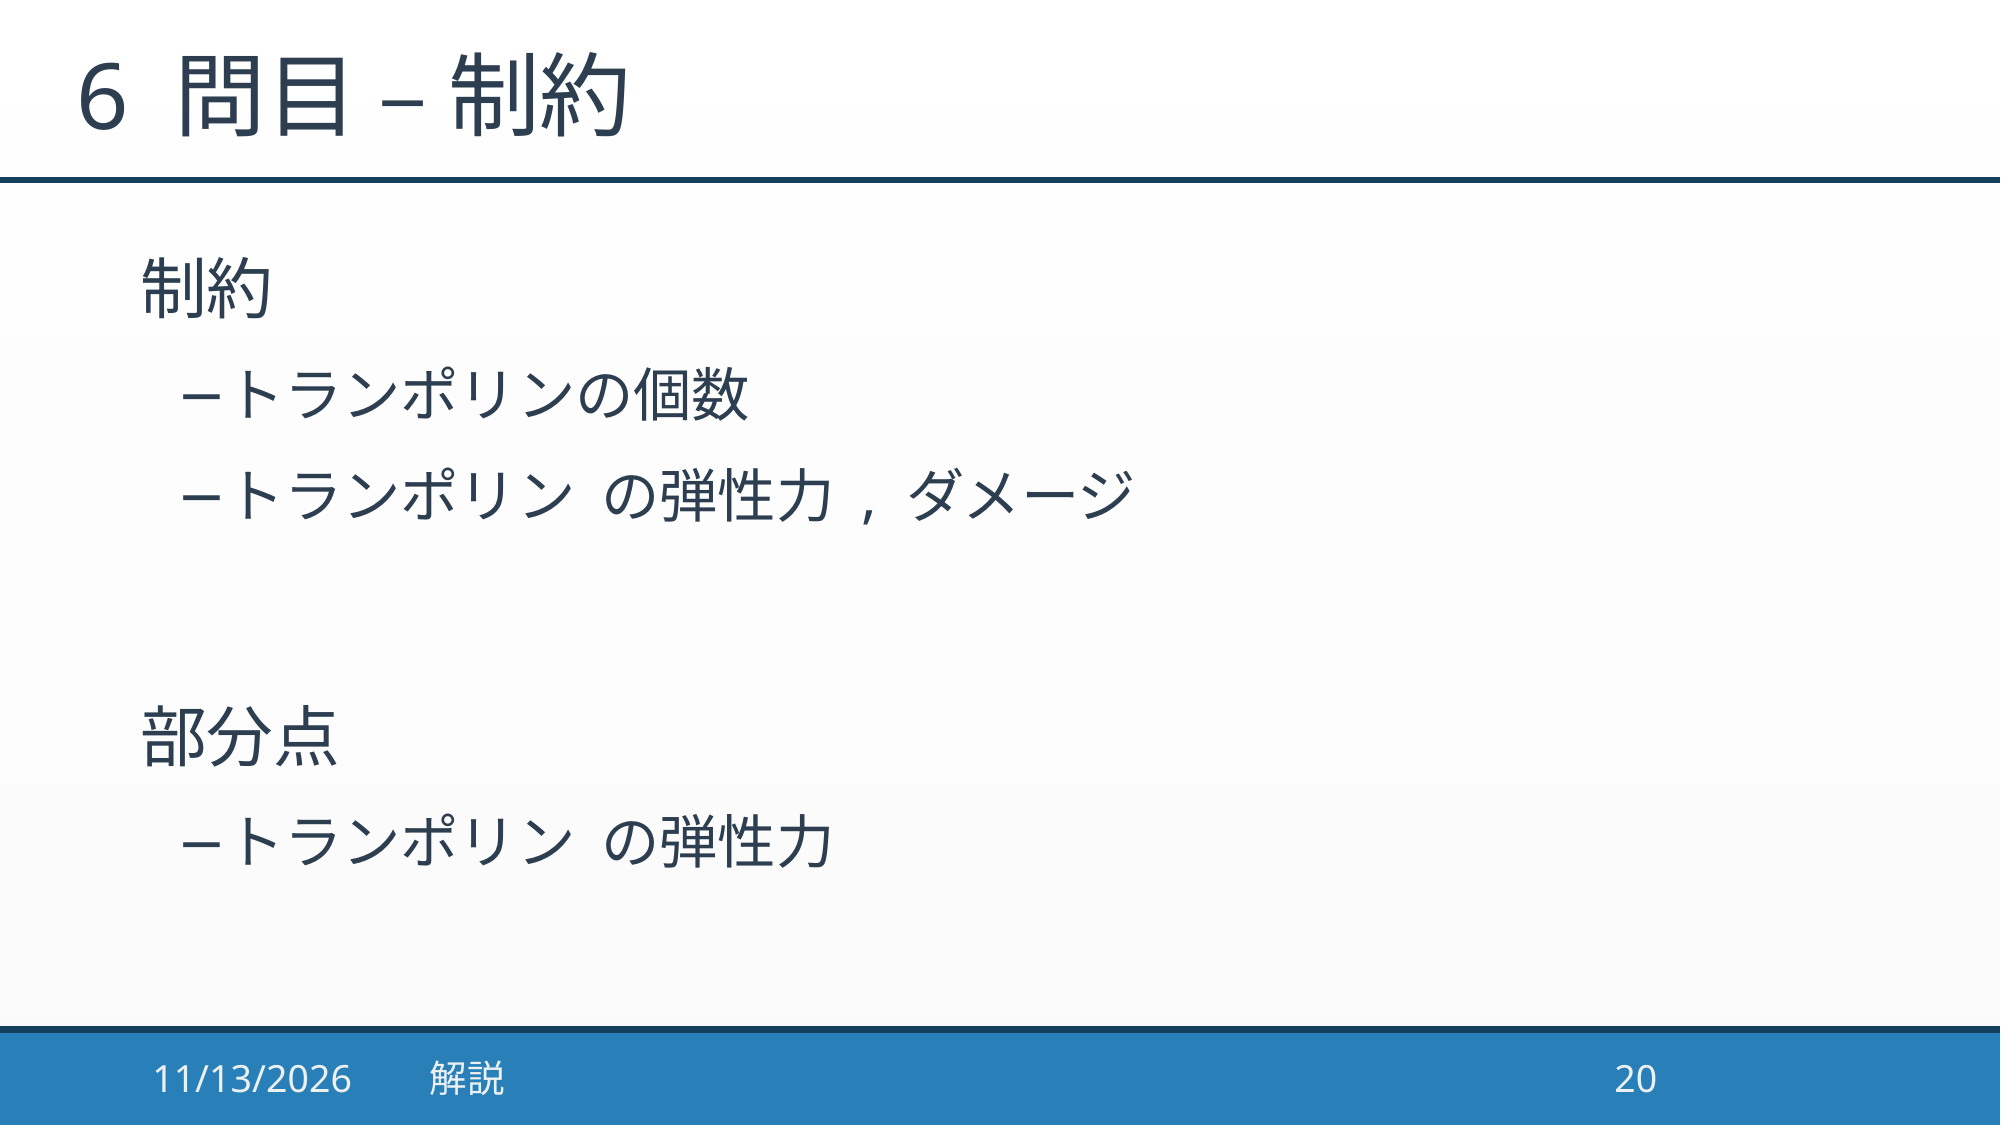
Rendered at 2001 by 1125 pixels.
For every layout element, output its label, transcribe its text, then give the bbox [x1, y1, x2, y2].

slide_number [137, 1047, 401, 1108]
footer 解説 [414, 1047, 1586, 1108]
slide_number 20 [1599, 1047, 1863, 1108]
title 6 問目 – 制約 [61, 27, 1863, 173]
